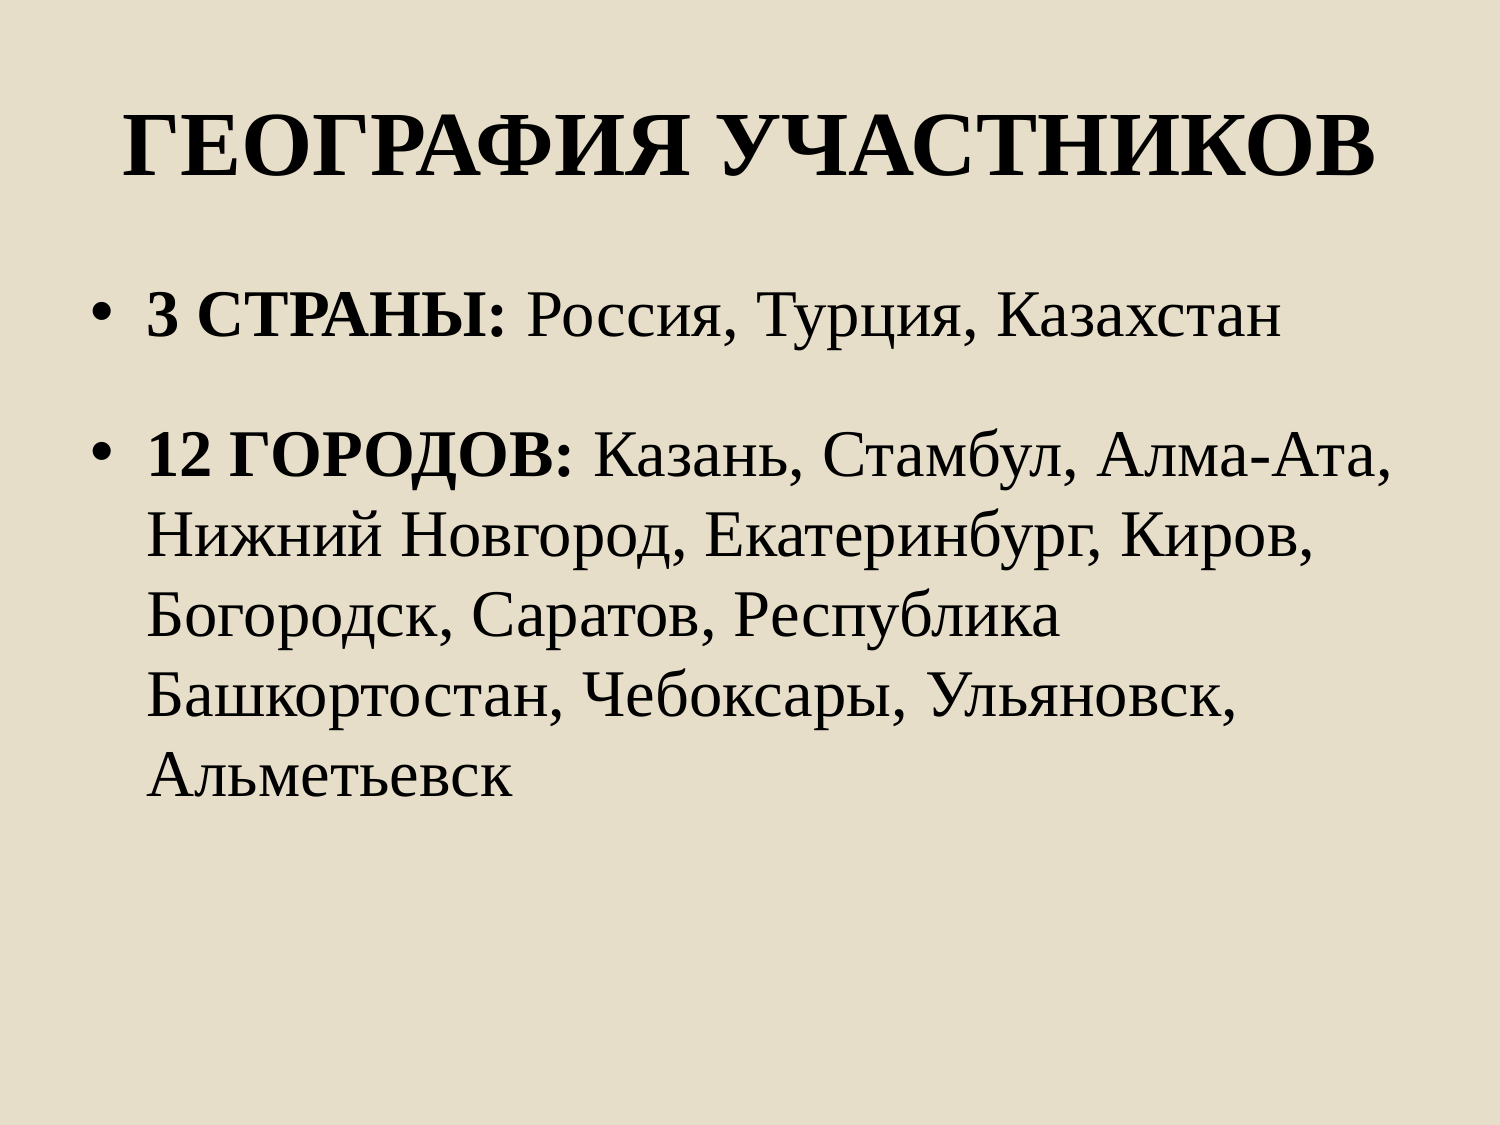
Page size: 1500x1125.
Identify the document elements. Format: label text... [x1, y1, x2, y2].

title ГЕОГРАФИЯ УЧАСТНИКОВ [75, 45, 1425, 233]
list 3 СТРАНЫ: Россия, Турция, Казахстан 12 ГОРОДОВ: Казань, Стамбул, Алма-Ата, Нижний Новгород, Екатеринбург, Киров, Богородск, Саратов, Республика Башкортостан, Чебоксары, Ульяновск, Альметьевск [75, 262, 1425, 1005]
